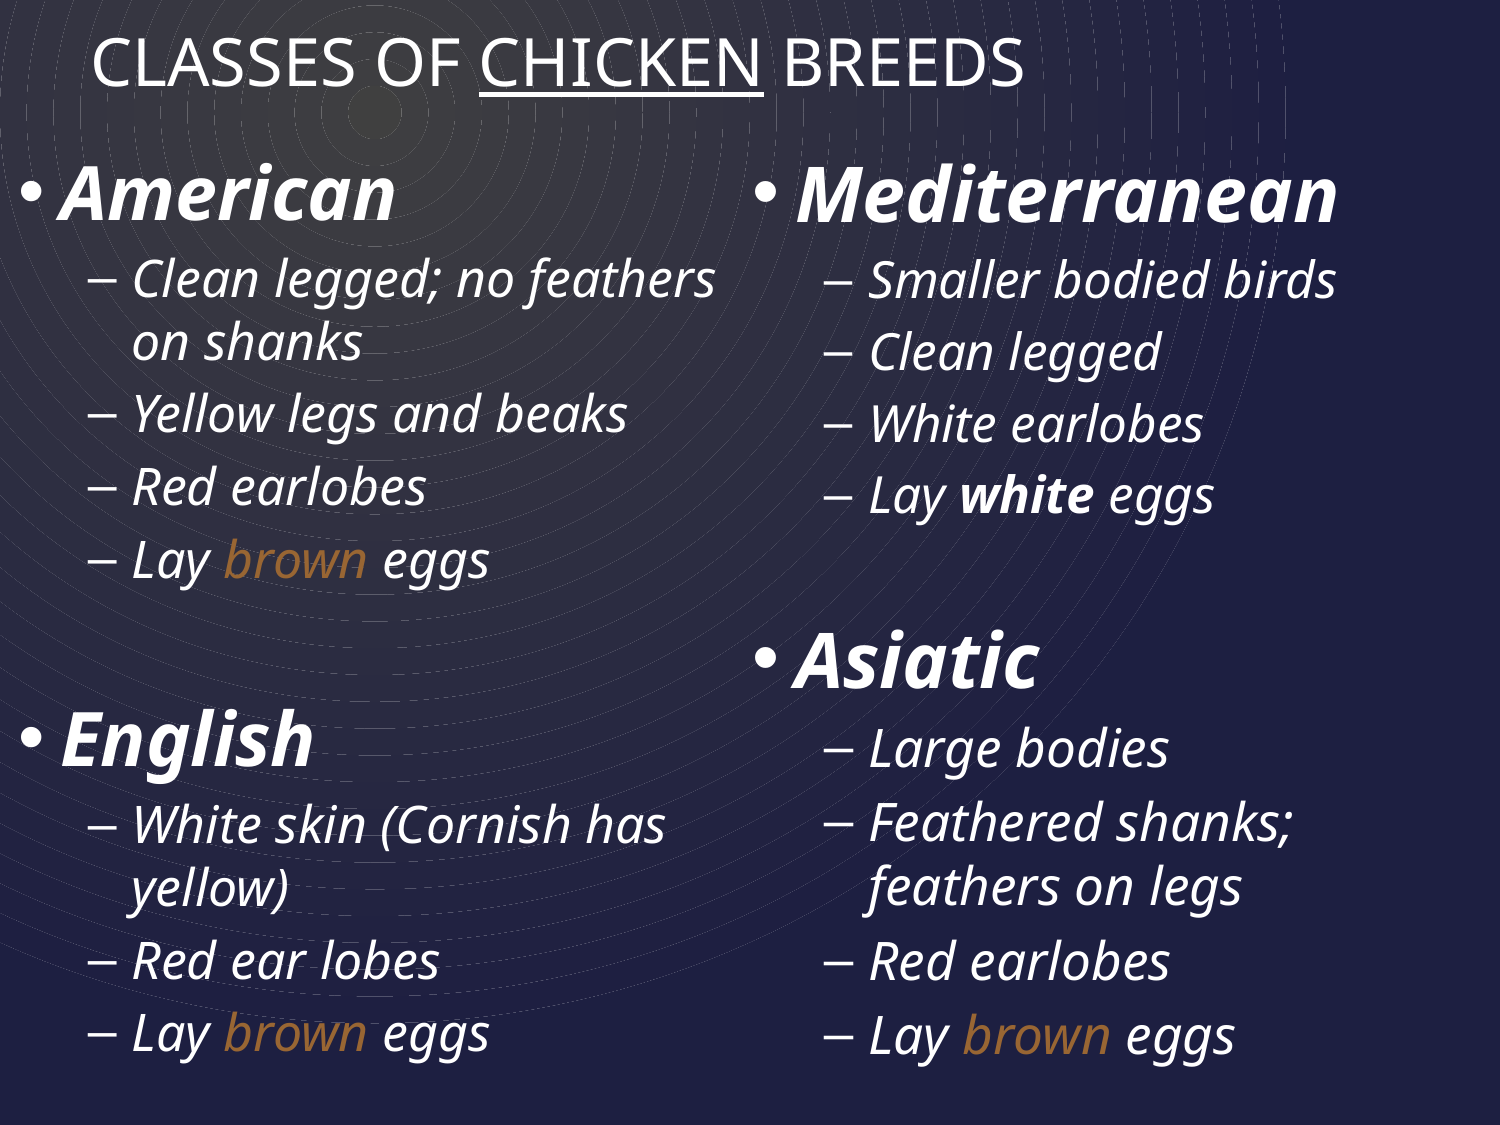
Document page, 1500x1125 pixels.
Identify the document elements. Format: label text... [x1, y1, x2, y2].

text_box Mediterranean Smaller bodied birds Clean legged White earlobes Lay white eggs Asiatic Large bodies Feathered shanks; feathers on legs Red earlobes Lay brown eggs [737, 137, 1472, 1075]
text_box Classes of Chicken breeds [74, 12, 1500, 200]
list American Clean legged; no feathers on shanks Yellow legs and beaks Red earlobes Lay brown eggs English White skin (Cornish has yellow) Red ear lobes Lay brown eggs [3, 137, 737, 1075]
